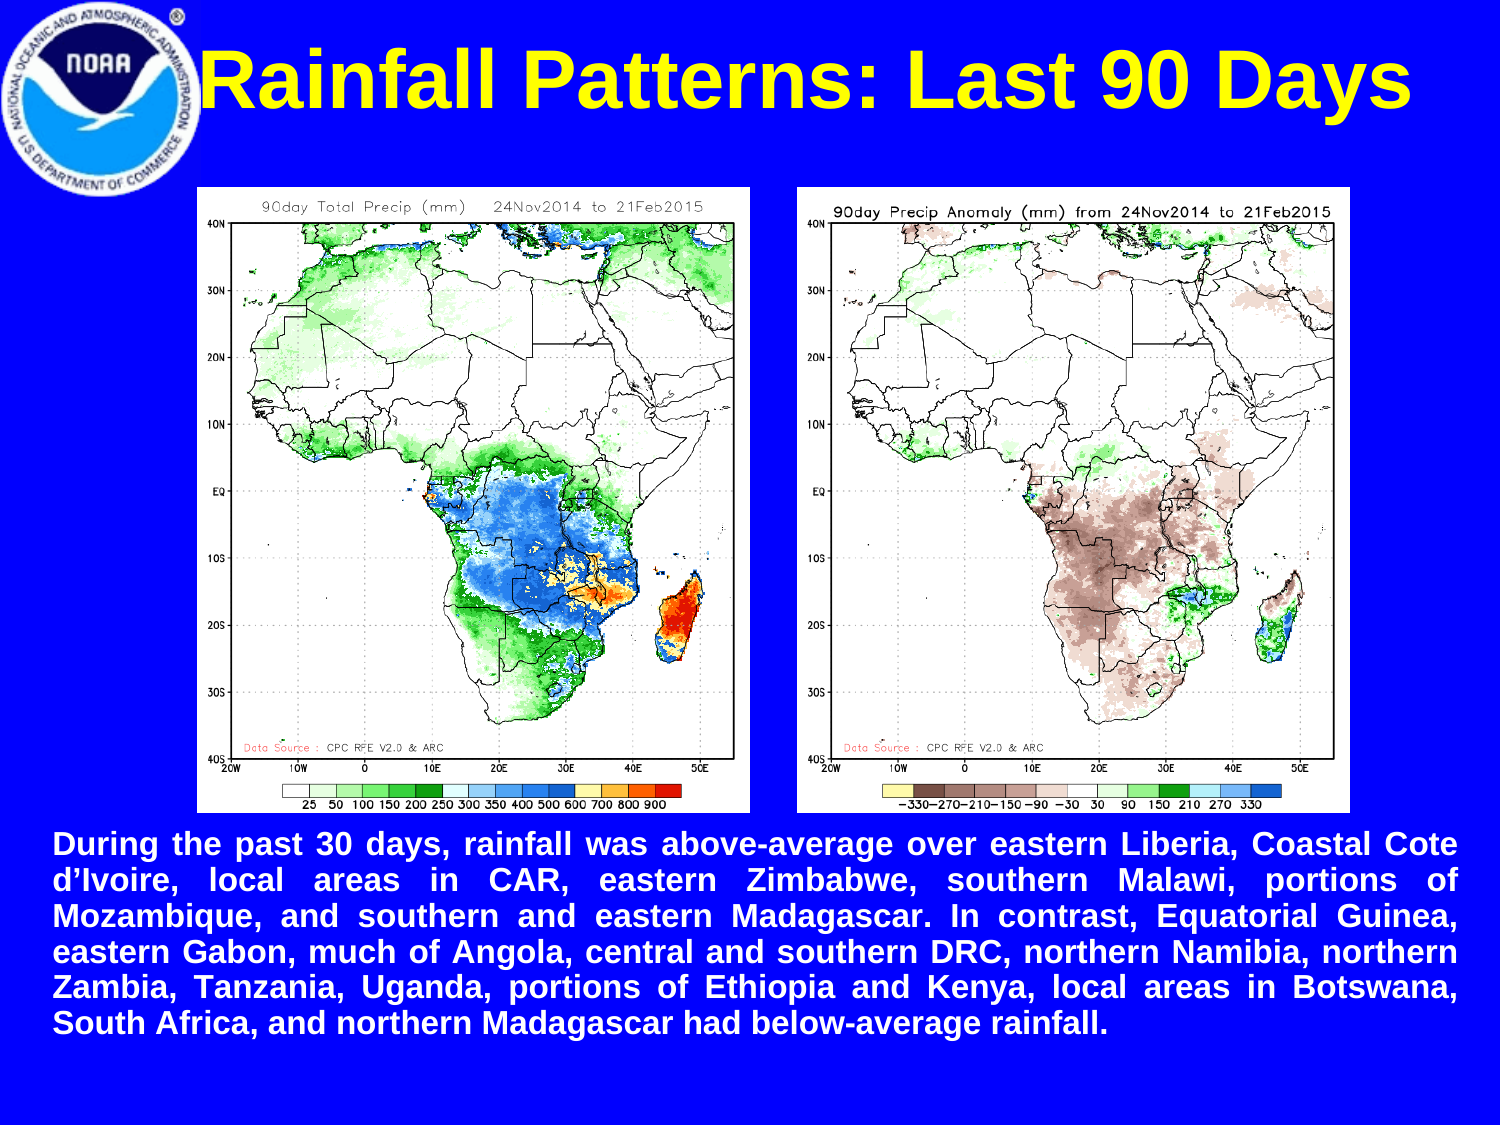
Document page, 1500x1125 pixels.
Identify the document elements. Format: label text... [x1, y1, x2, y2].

picture [797, 187, 1350, 813]
text_box During the past 30 days, rainfall was above-average over eastern Liberia, Coastal Cote d’Ivoire, local areas in CAR, eastern Zimbabwe, southern Malawi, portions of Mozambique, and southern and eastern Madagascar. In contrast, Equatorial Guinea, eastern Gabon, much of Angola, central and southern DRC, northern Namibia, northern Zambia, Tanzania, Uganda, portions of Ethiopia and Kenya, local areas in Botswana, South Africa, and northern Madagascar had below-average rainfall. [37, 818, 1475, 1050]
title Rainfall Patterns: Last 90 Days [174, 0, 1438, 150]
picture [0, 0, 750, 813]
